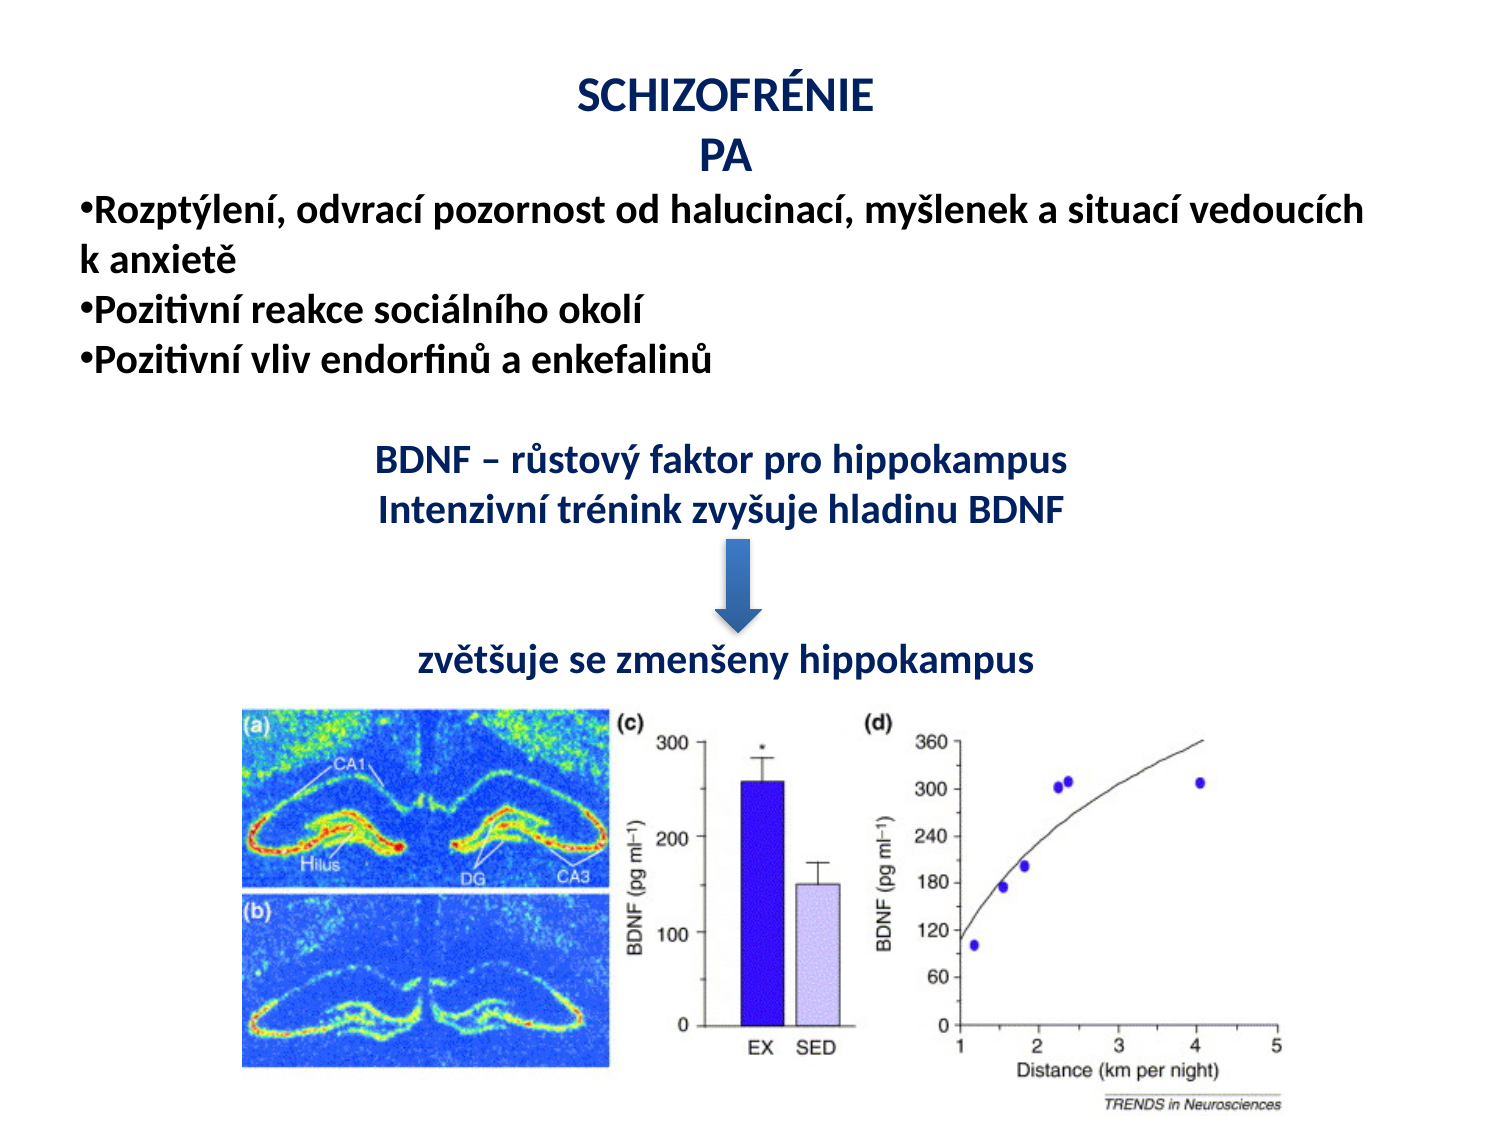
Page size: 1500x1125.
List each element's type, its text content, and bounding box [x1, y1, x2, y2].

picture [241, 703, 1285, 1116]
text_box SCHIZOFRÉNIE PA Rozptýlení, odvrací pozornost od halucinací, myšlenek a situací vedoucích k anxietě Pozitivní reakce sociálního okolí Pozitivní vliv endorfinů a enkefalinů BDNF – růstový faktor pro hippokampus Intenzivní trénink zvyšuje hladinu BDNF zvětšuje se zmenšeny hippokampus [64, 54, 1388, 690]
text_box [25, 0, 1021, 288]
text_box [714, 538, 762, 634]
